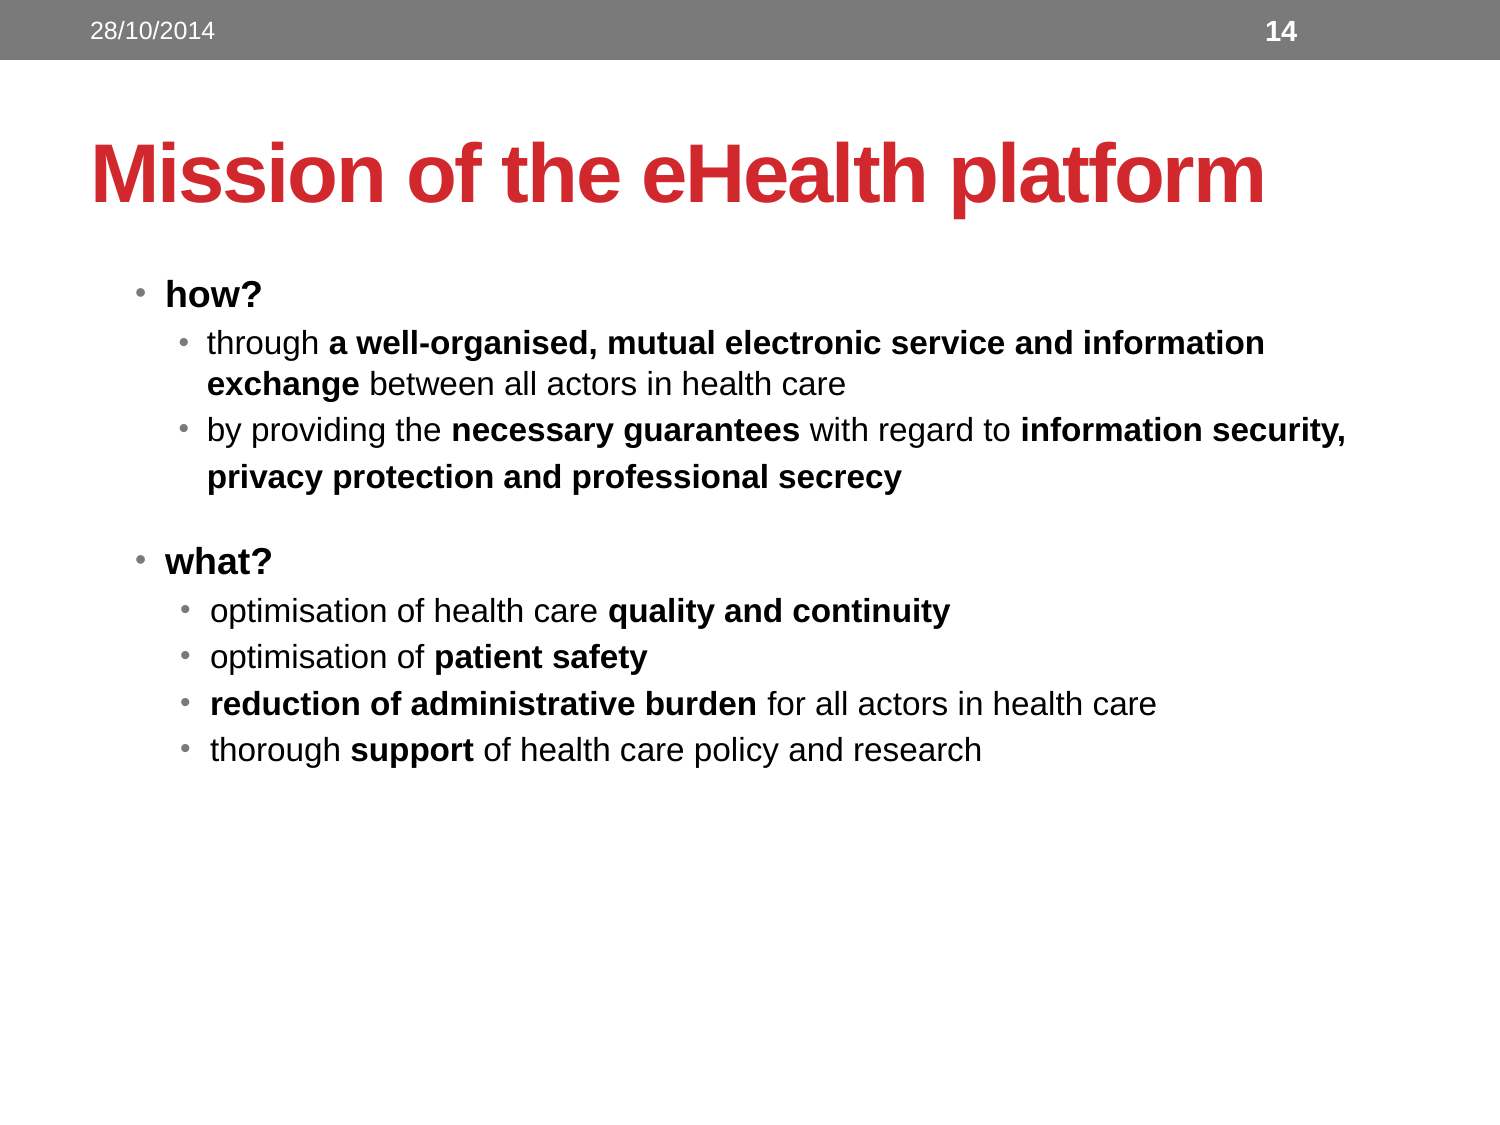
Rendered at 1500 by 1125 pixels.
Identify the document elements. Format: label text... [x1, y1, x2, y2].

slide_number 14 [1250, 3, 1425, 57]
list how? through a well-organised, mutual electronic service and information exchange between all actors in health care by providing the necessary guarantees with regard to information security, privacy protection and professional secrecy what? optimisation of health care quality and continuity optimisation of patient safety reduction of administrative burden for all actors in health care thorough support of health care policy and research [75, 262, 1425, 1063]
title Mission of the eHealth platform [75, 87, 1425, 250]
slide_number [75, 3, 550, 57]
